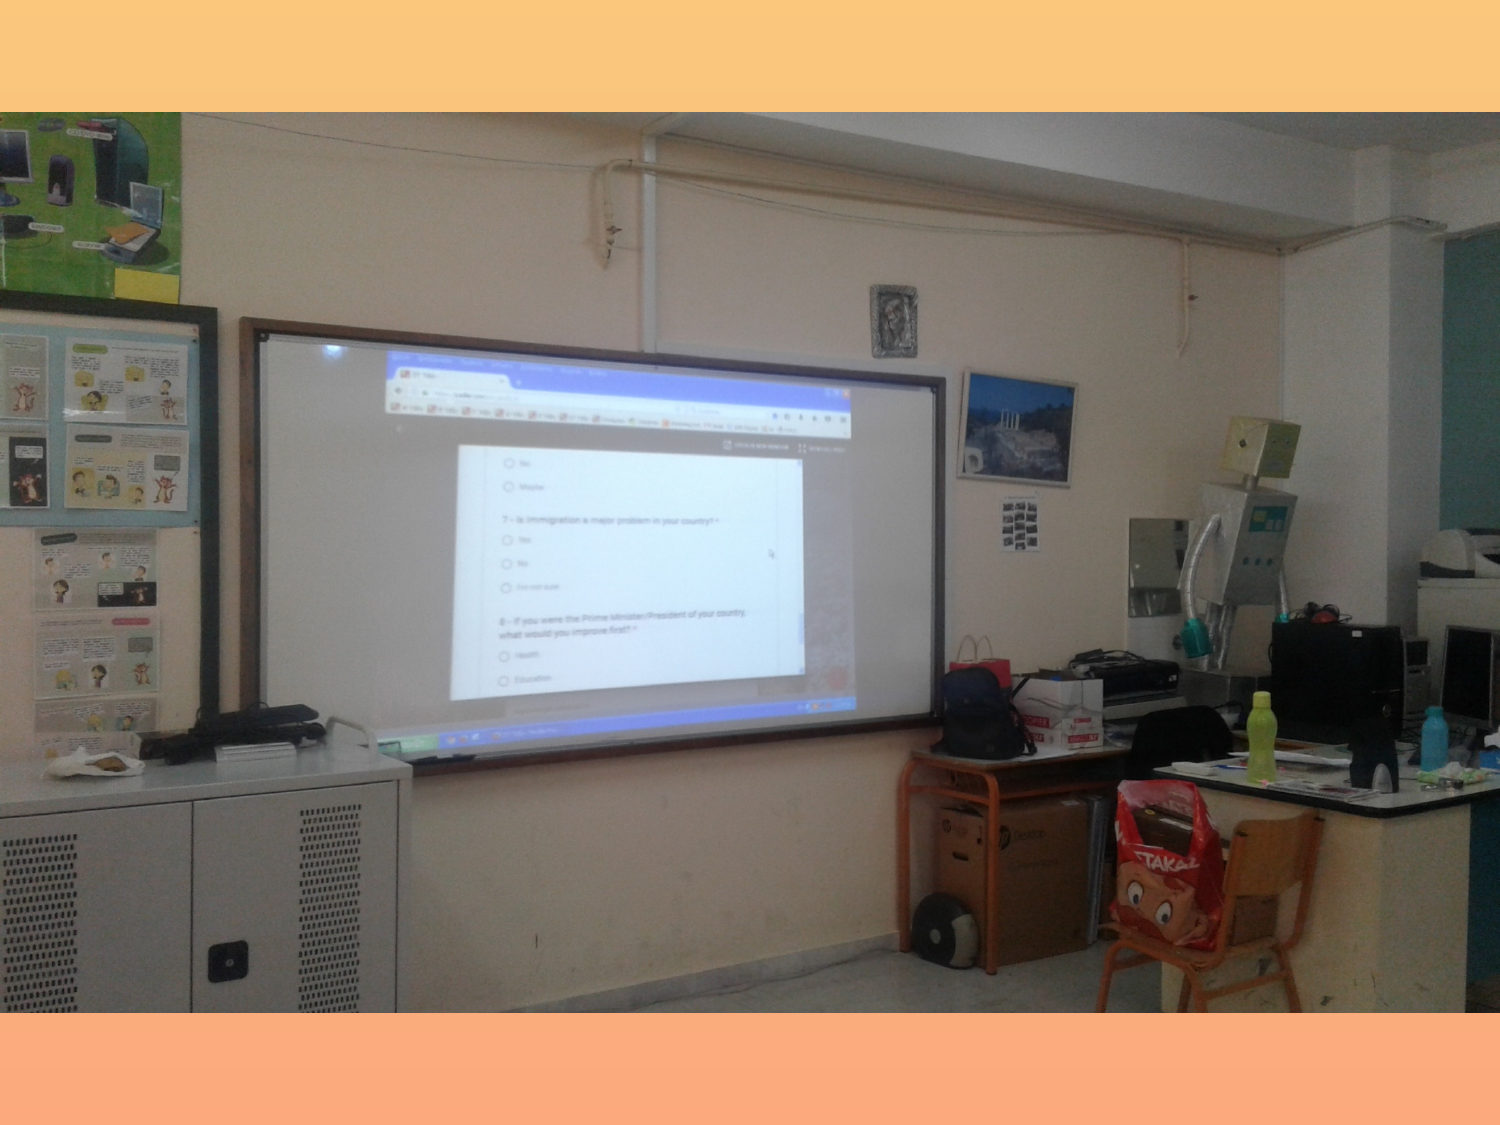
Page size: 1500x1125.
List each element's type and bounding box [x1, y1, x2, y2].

picture [0, 112, 1500, 1013]
